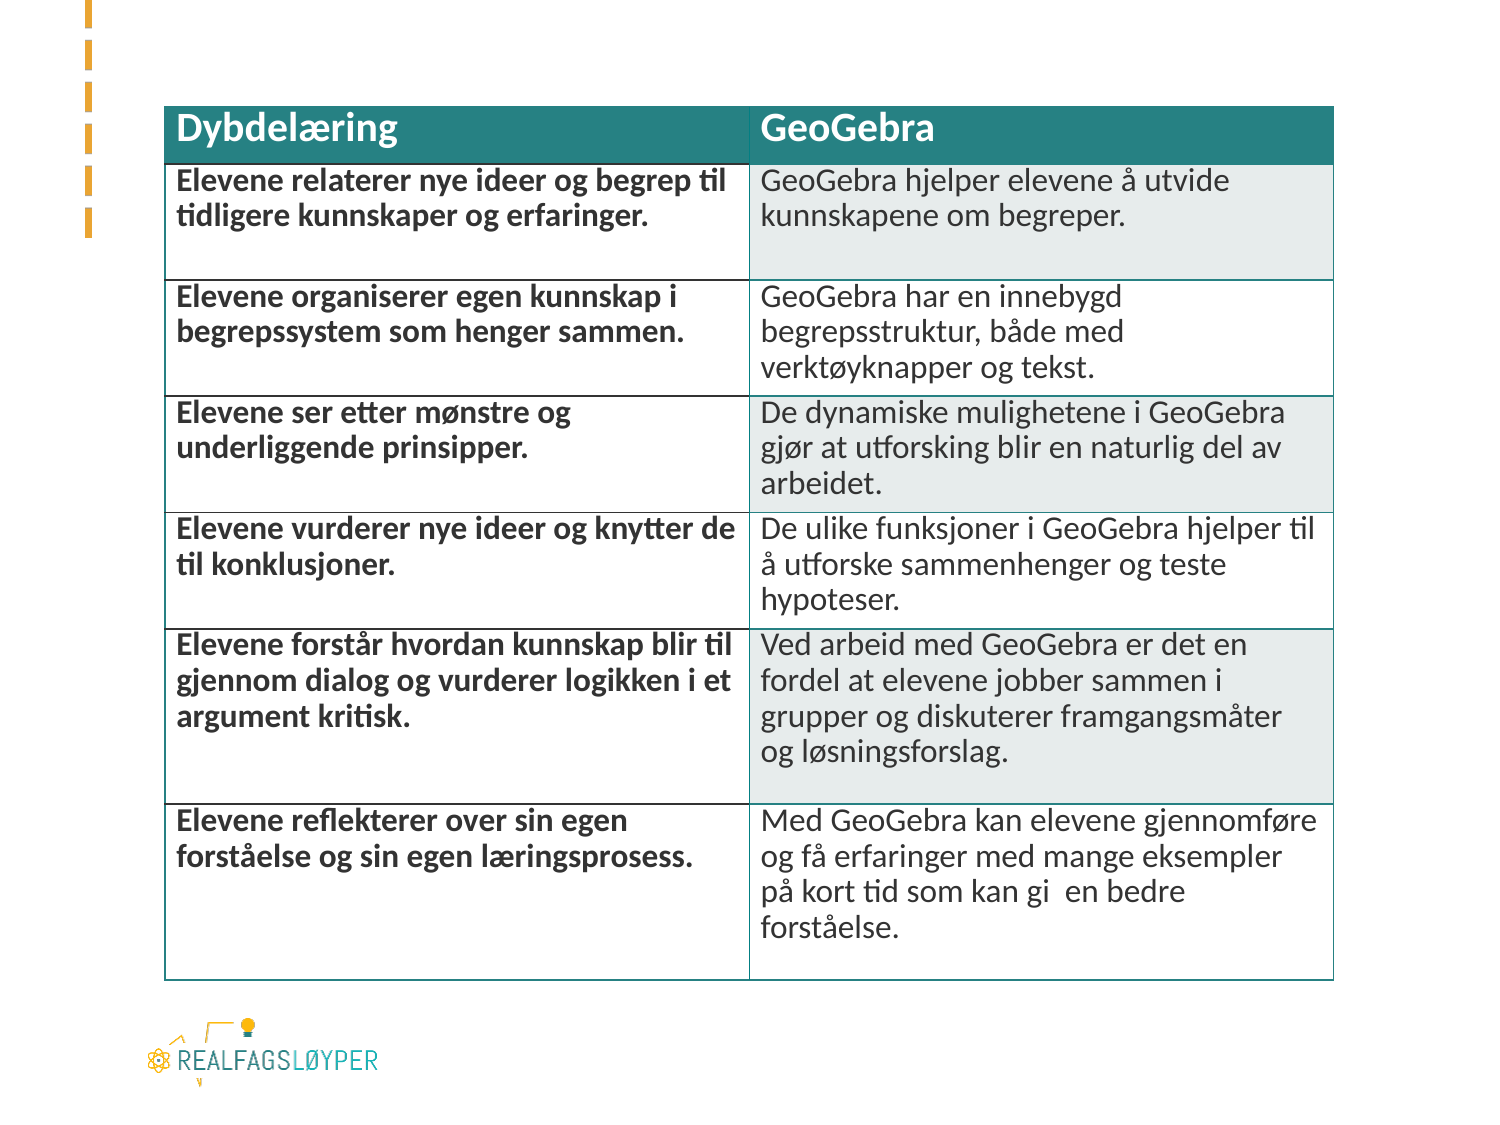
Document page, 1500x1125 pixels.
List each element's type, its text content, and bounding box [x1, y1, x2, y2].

table_cell Elevene reflekterer over sin egen forståelse og sin egen læringsprosess. [166, 805, 749, 979]
table_cell Med GeoGebra kan elevene gjennomføre og få erfaringer med mange eksempler på kort tid som kan gi en bedre forståelse. [750, 805, 1333, 979]
table_cell De ulike funksjoner i GeoGebra hjelper til å utforske sammenhenger og teste hypoteser. [750, 513, 1333, 628]
table_cell GeoGebra hjelper elevene å utvide kunnskapene om begreper. [750, 165, 1333, 279]
table_cell GeoGebra har en innebygd begrepsstruktur, både med verktøyknapper og tekst. [750, 281, 1333, 395]
table_cell Elevene vurderer nye ideer og knytter de til konklusjoner. [166, 513, 749, 628]
table_cell Elevene organiserer egen kunnskap i begrepssystem som henger sammen. [166, 281, 749, 395]
table_cell Ved arbeid med GeoGebra er det en fordel at elevene jobber sammen i grupper og diskuterer framgangsmåter og løsningsforslag. [750, 630, 1333, 803]
table_header GeoGebra [750, 108, 1333, 163]
picture [146, 1018, 380, 1089]
picture [85, 0, 92, 238]
table_cell De dynamiske mulighetene i GeoGebra gjør at utforsking blir en naturlig del av arbeidet. [750, 397, 1333, 512]
table_cell Elevene relaterer nye ideer og begrep til tidligere kunnskaper og erfaringer. [166, 165, 749, 279]
table_cell Elevene forstår hvordan kunnskap blir til gjennom dialog og vurderer logikken i et argument kritisk. [166, 630, 749, 803]
table_header Dybdelæring [166, 108, 749, 163]
table_cell Elevene ser etter mønstre og underliggende prinsipper. [166, 397, 749, 512]
